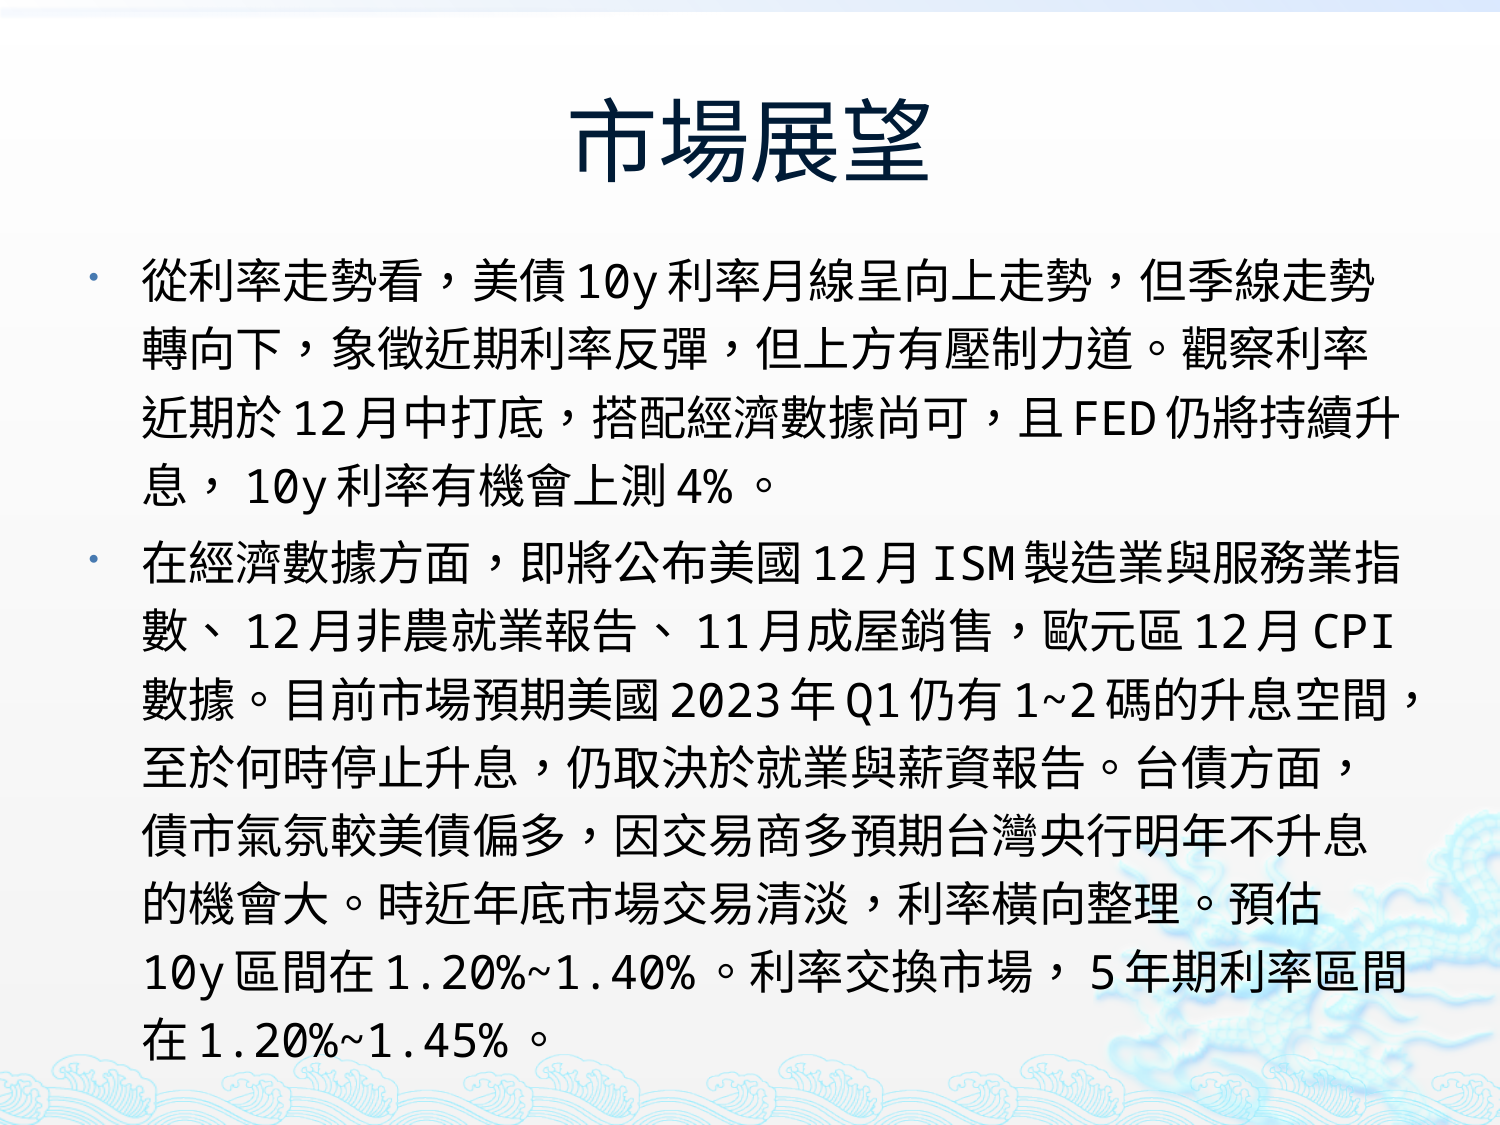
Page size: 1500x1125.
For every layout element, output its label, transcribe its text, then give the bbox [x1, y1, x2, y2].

title 市場展望 [75, 45, 1425, 232]
list 從利率走勢看，美債10y利率月線呈向上走勢，但季線走勢轉向下，象徵近期利率反彈，但上方有壓制力道。觀察利率近期於12月中打底，搭配經濟數據尚可，且FED仍將持續升息，10y利率有機會上測4%。 在經濟數據方面，即將公布美國12月ISM製造業與服務業指數、12月非農就業報告、11月成屋銷售，歐元區12月CPI數據。目前市場預期美國2023年Q1仍有1~2碼的升息空間，至於何時停止升息，仍取決於就業與薪資報告。台債方面，債市氣氛較美債偏多，因交易商多預期台灣央行明年不升息的機會大。時近年底市場交易清淡，利率橫向整理。預估10y區間在1.20%~1.40%。利率交換市場，5年期利率區間在1.20%~1.45%。 [75, 232, 1425, 1080]
